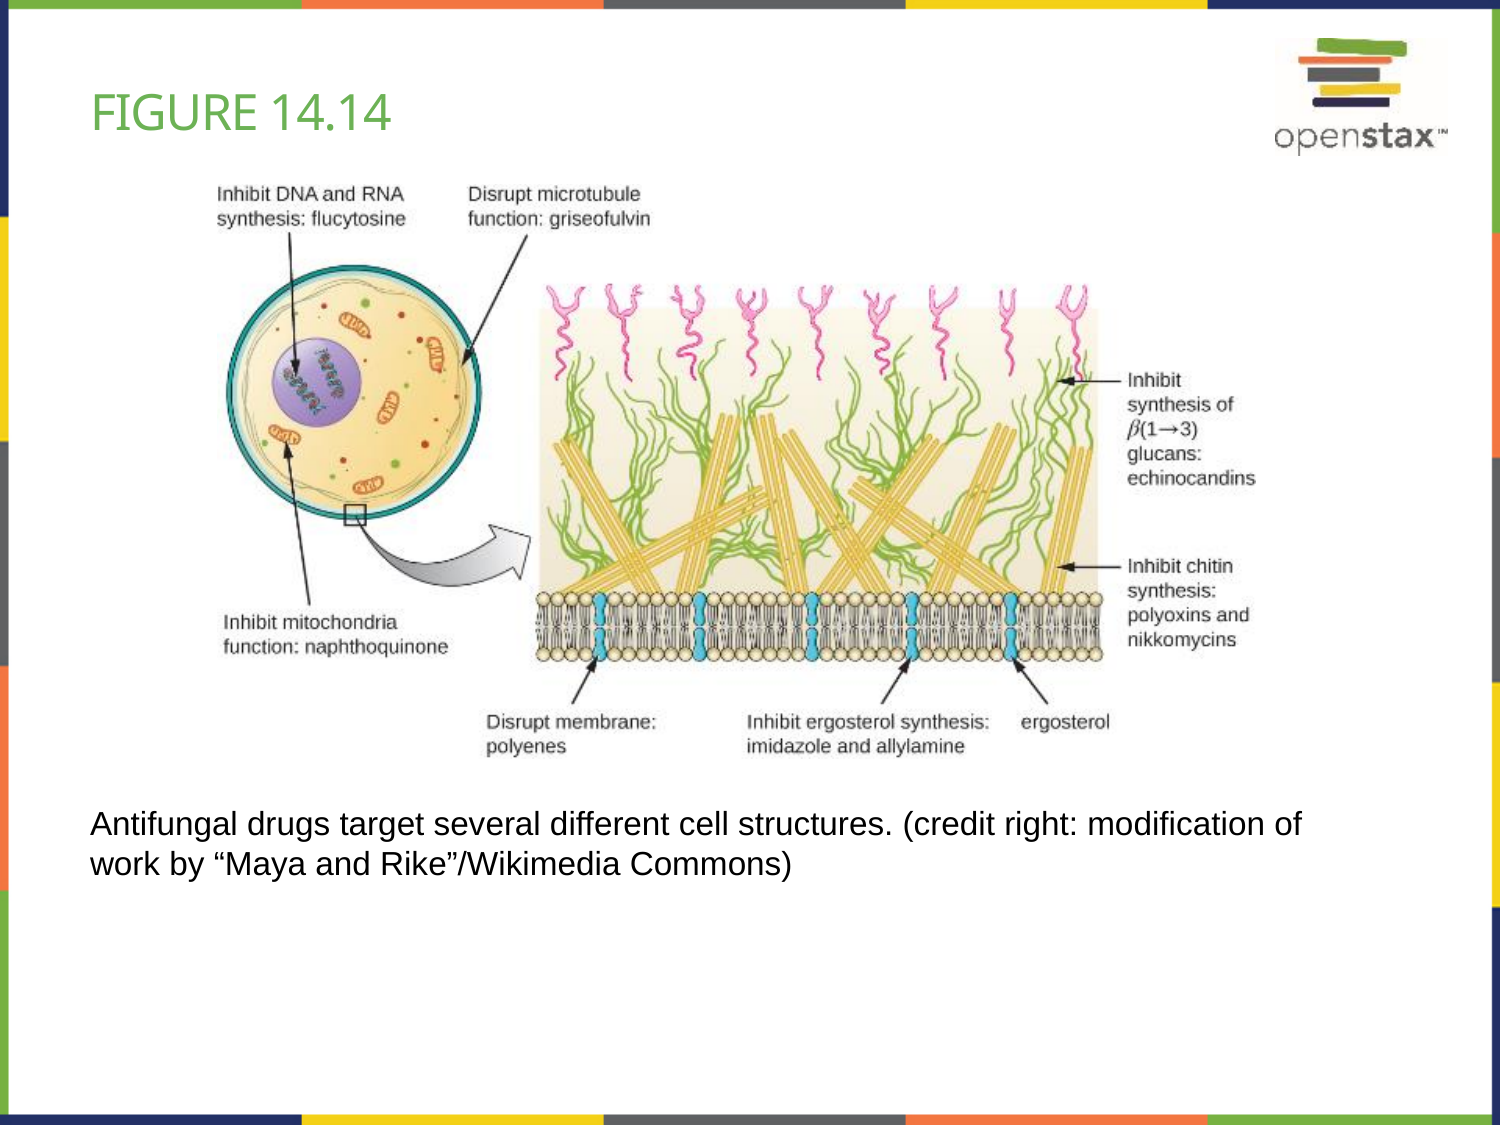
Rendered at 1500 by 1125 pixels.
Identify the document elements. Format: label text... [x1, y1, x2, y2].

picture [0, 0, 1500, 1125]
title Figure 14.14 [75, 39, 1274, 148]
list Antifungal drugs target several different cell structures. (credit right: modification of work by “Maya and Rike”/Wikimedia Commons) [75, 794, 1398, 986]
